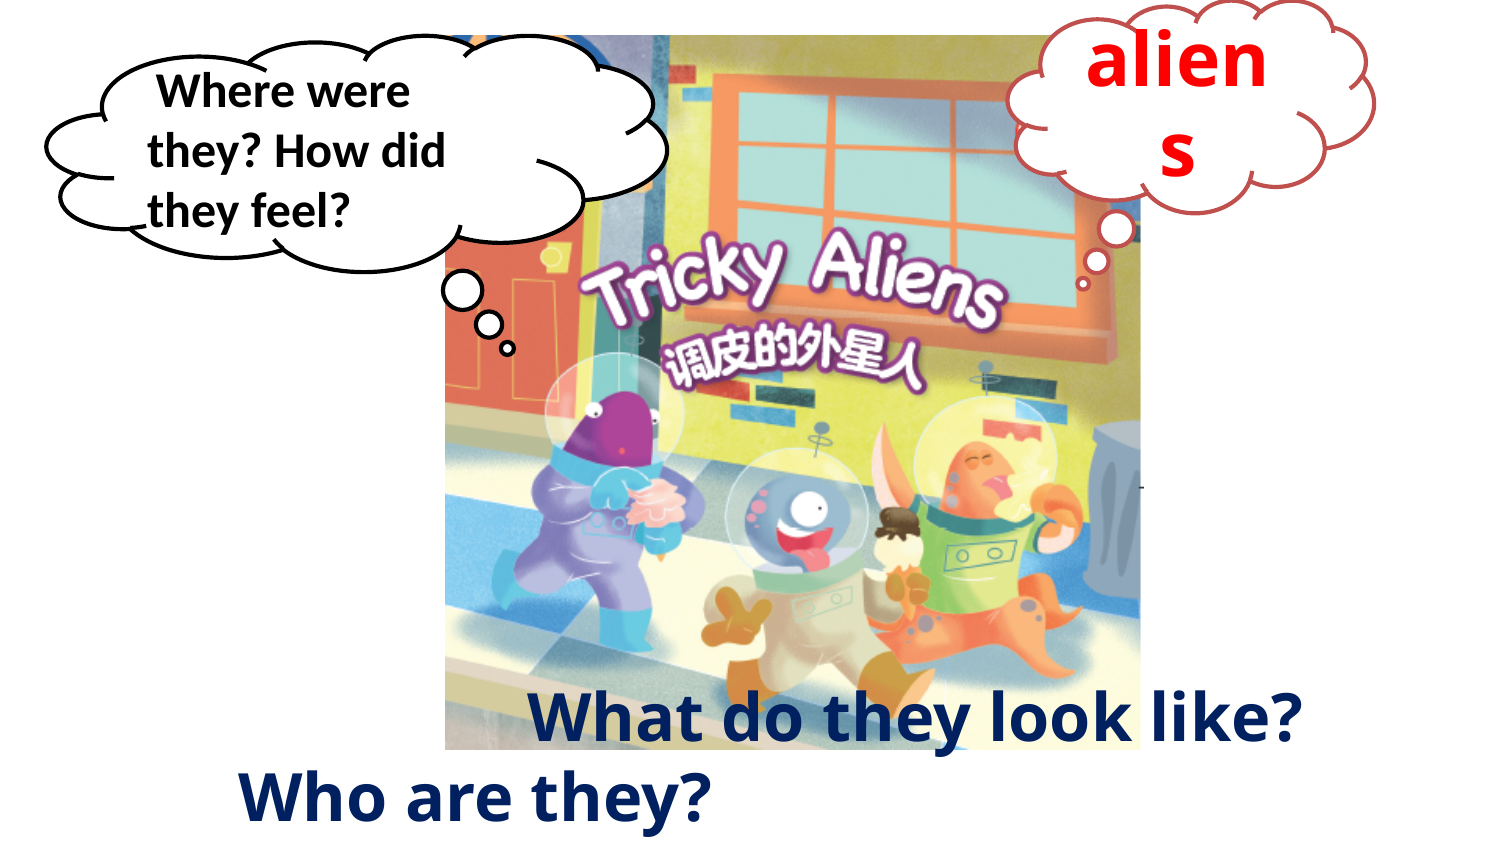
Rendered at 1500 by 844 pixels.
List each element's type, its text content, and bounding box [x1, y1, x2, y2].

text_box Where were they? How did they feel? [44, 33, 443, 275]
text_box What do they look like? [407, 666, 1424, 842]
text_box aliens [1053, 0, 1377, 216]
text_box Who are they? [0, 747, 969, 843]
picture [445, 34, 1144, 750]
